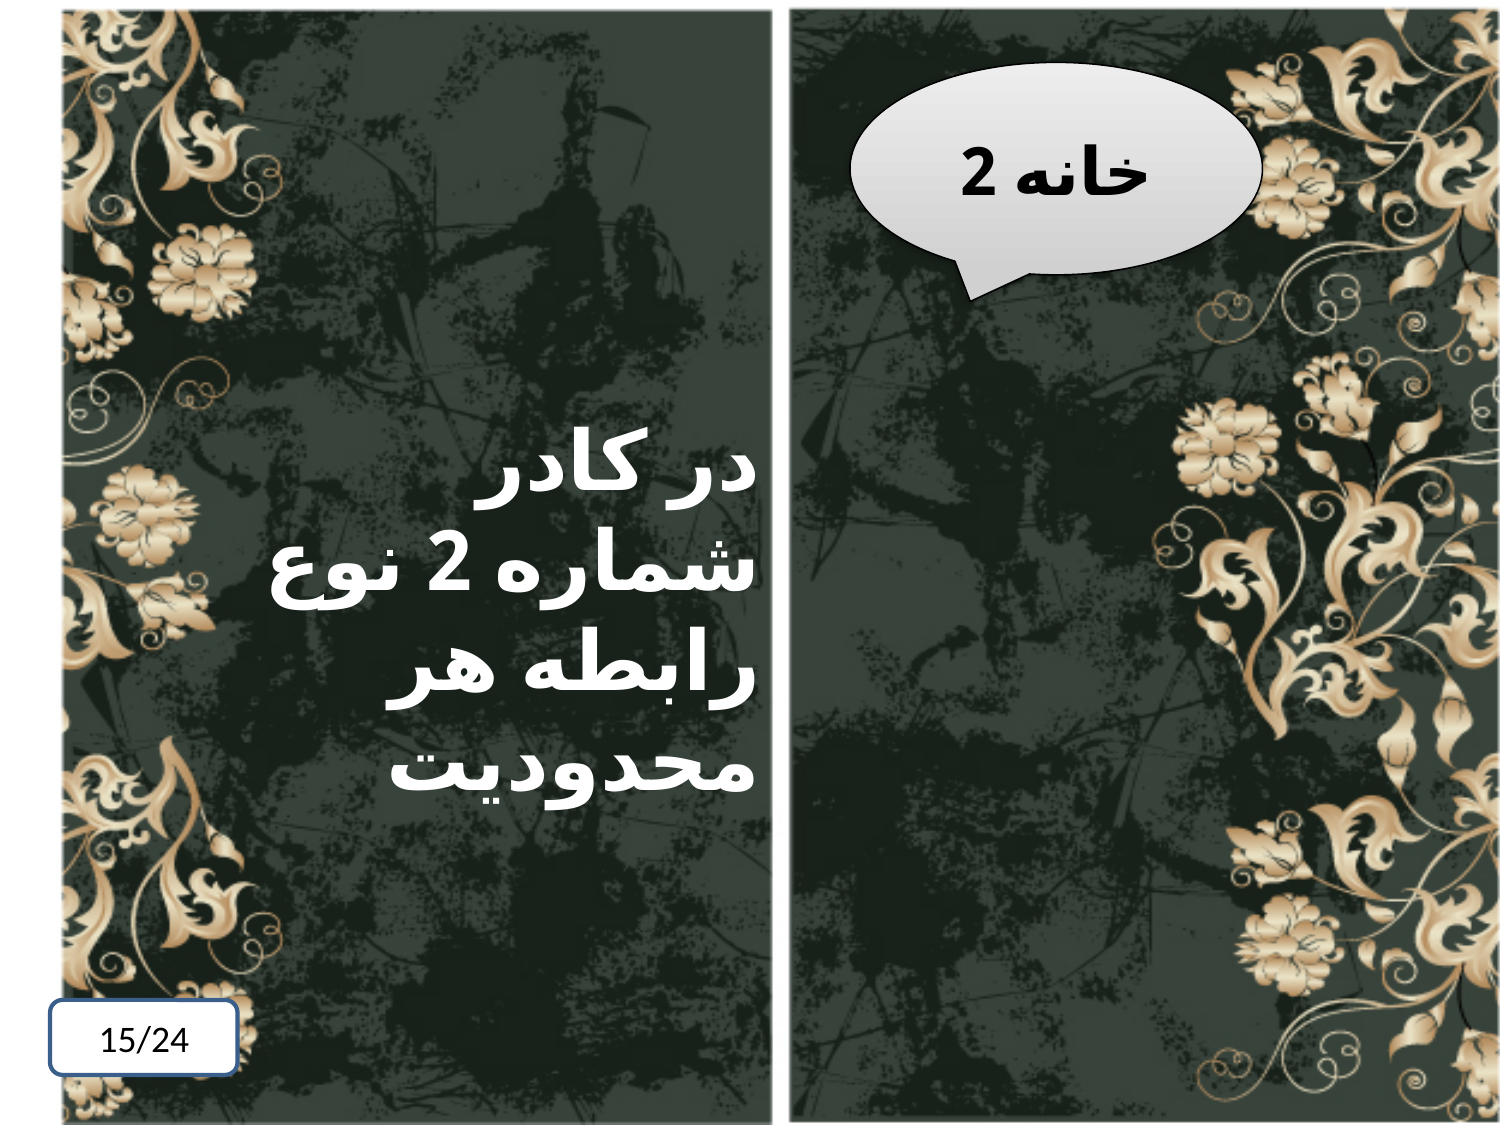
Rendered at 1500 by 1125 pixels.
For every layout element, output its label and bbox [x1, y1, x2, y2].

list [0, 0, 1500, 1125]
